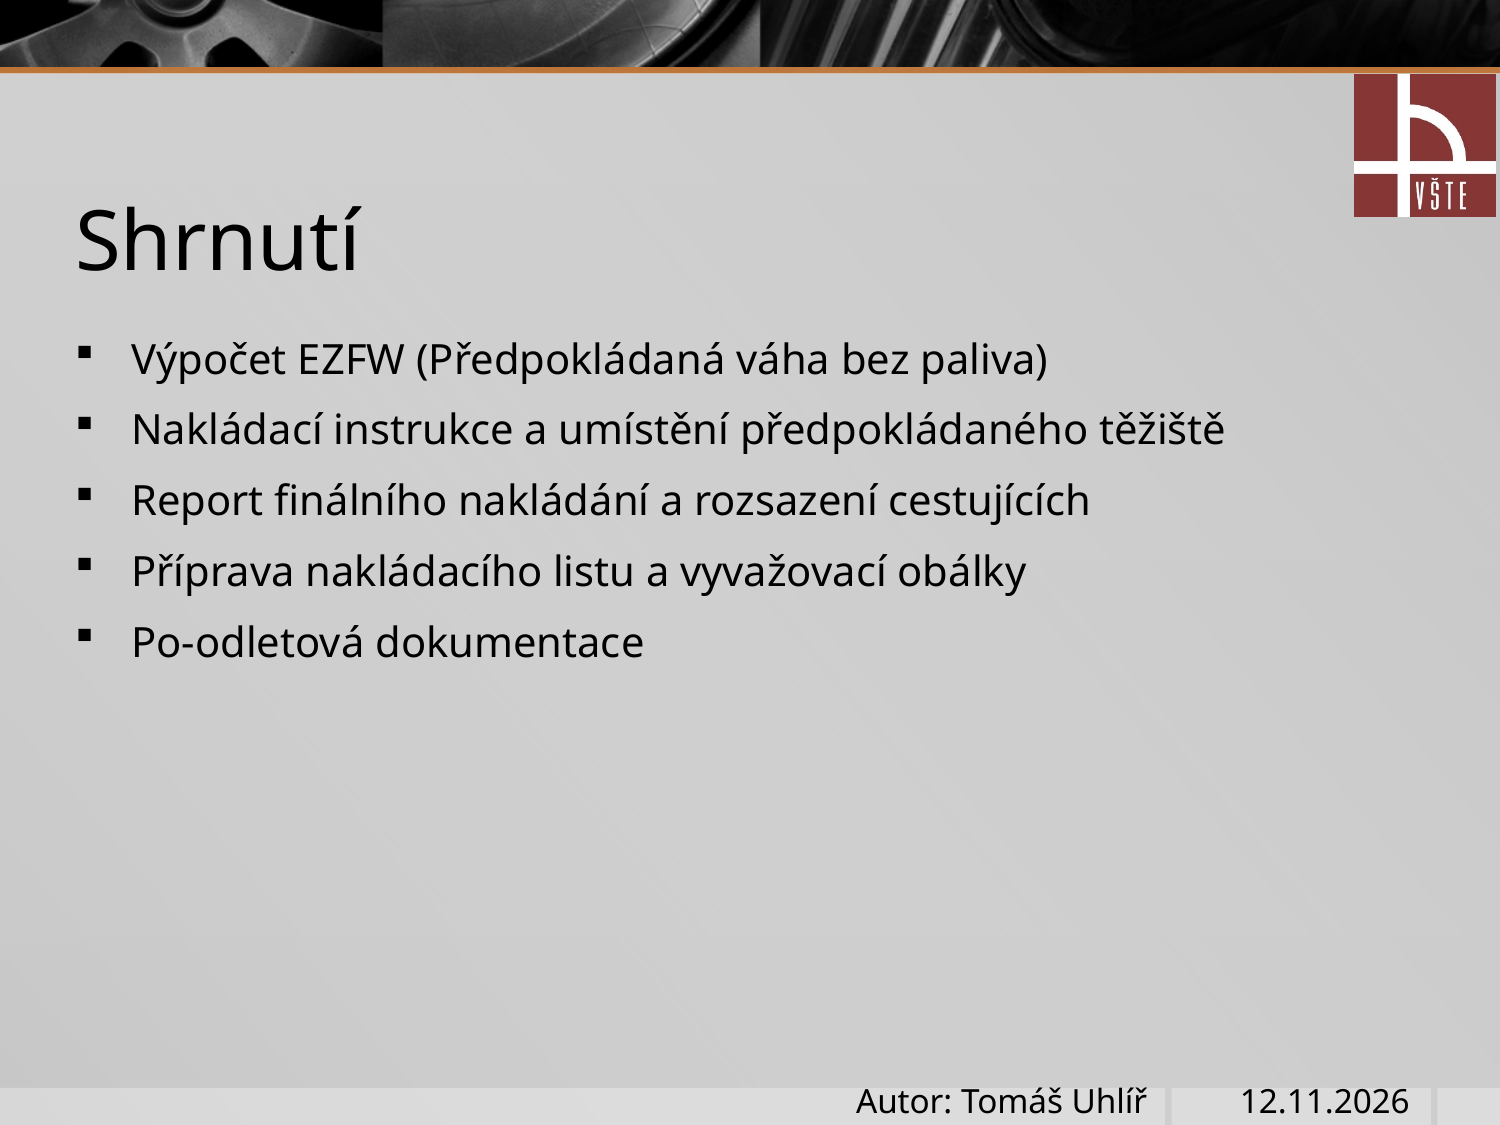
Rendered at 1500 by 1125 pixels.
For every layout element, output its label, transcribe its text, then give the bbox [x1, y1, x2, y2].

title Shrnutí [75, 162, 1425, 313]
footer Autor: Tomáš Uhlíř [75, 1084, 1163, 1122]
picture [1354, 74, 1496, 217]
picture [0, 0, 1500, 67]
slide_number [1175, 1084, 1425, 1122]
list Výpočet EZFW (Předpokládaná váha bez paliva) Nakládací instrukce a umístění předpokládaného těžiště Report finálního nakládání a rozsazení cestujících Příprava nakládacího listu a vyvažovací obálky Po-odletová dokumentace [75, 324, 1425, 1005]
